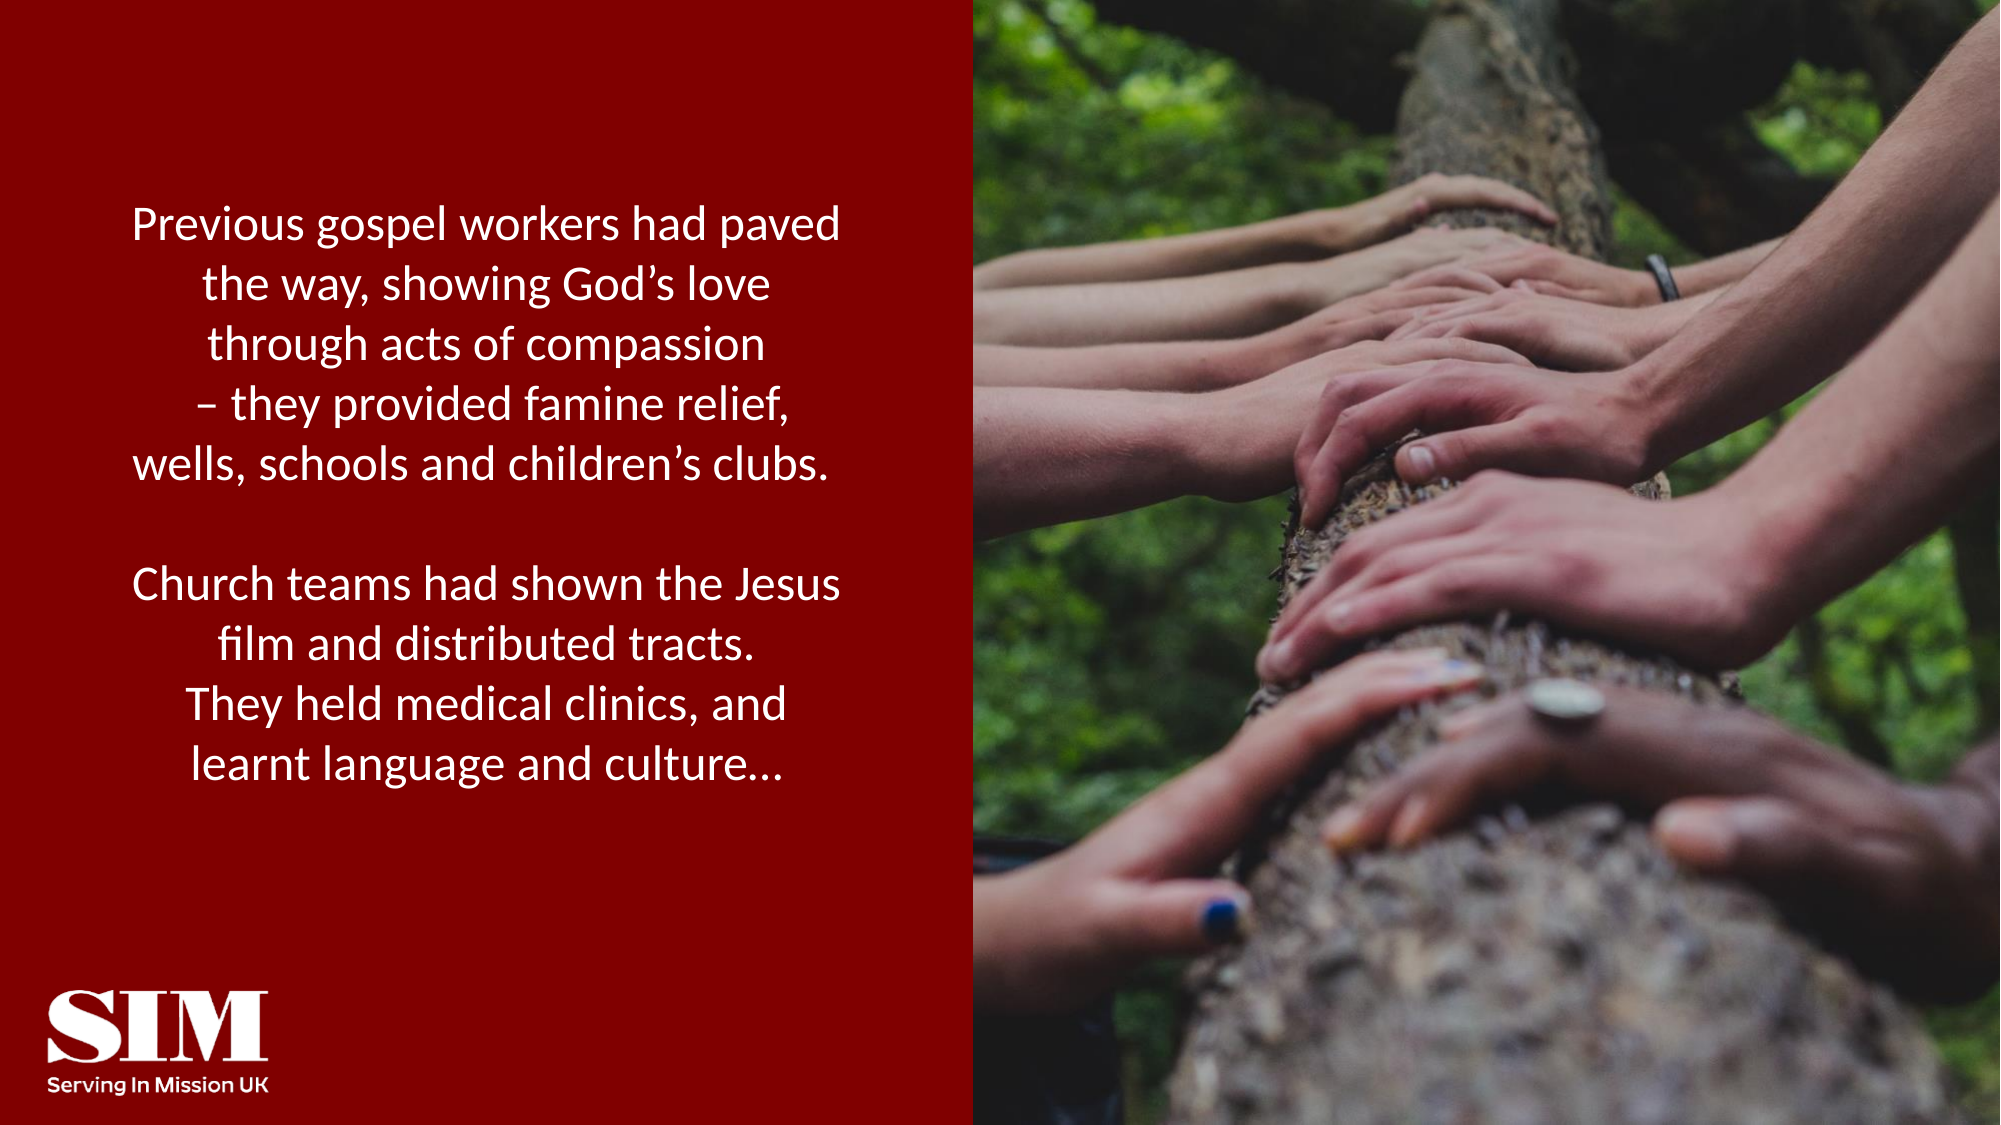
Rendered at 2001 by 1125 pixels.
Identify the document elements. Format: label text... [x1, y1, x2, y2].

picture [973, 0, 2000, 1125]
text_box [0, 0, 973, 1125]
text_box Previous gospel workers had paved the way, showing God’s love through acts of compassion – they provided famine relief, wells, schools and children’s clubs. Church teams had shown the Jesus film and distributed tracts. They held medical clinics, and learnt language and culture… [109, 182, 864, 798]
picture [20, 986, 296, 1102]
